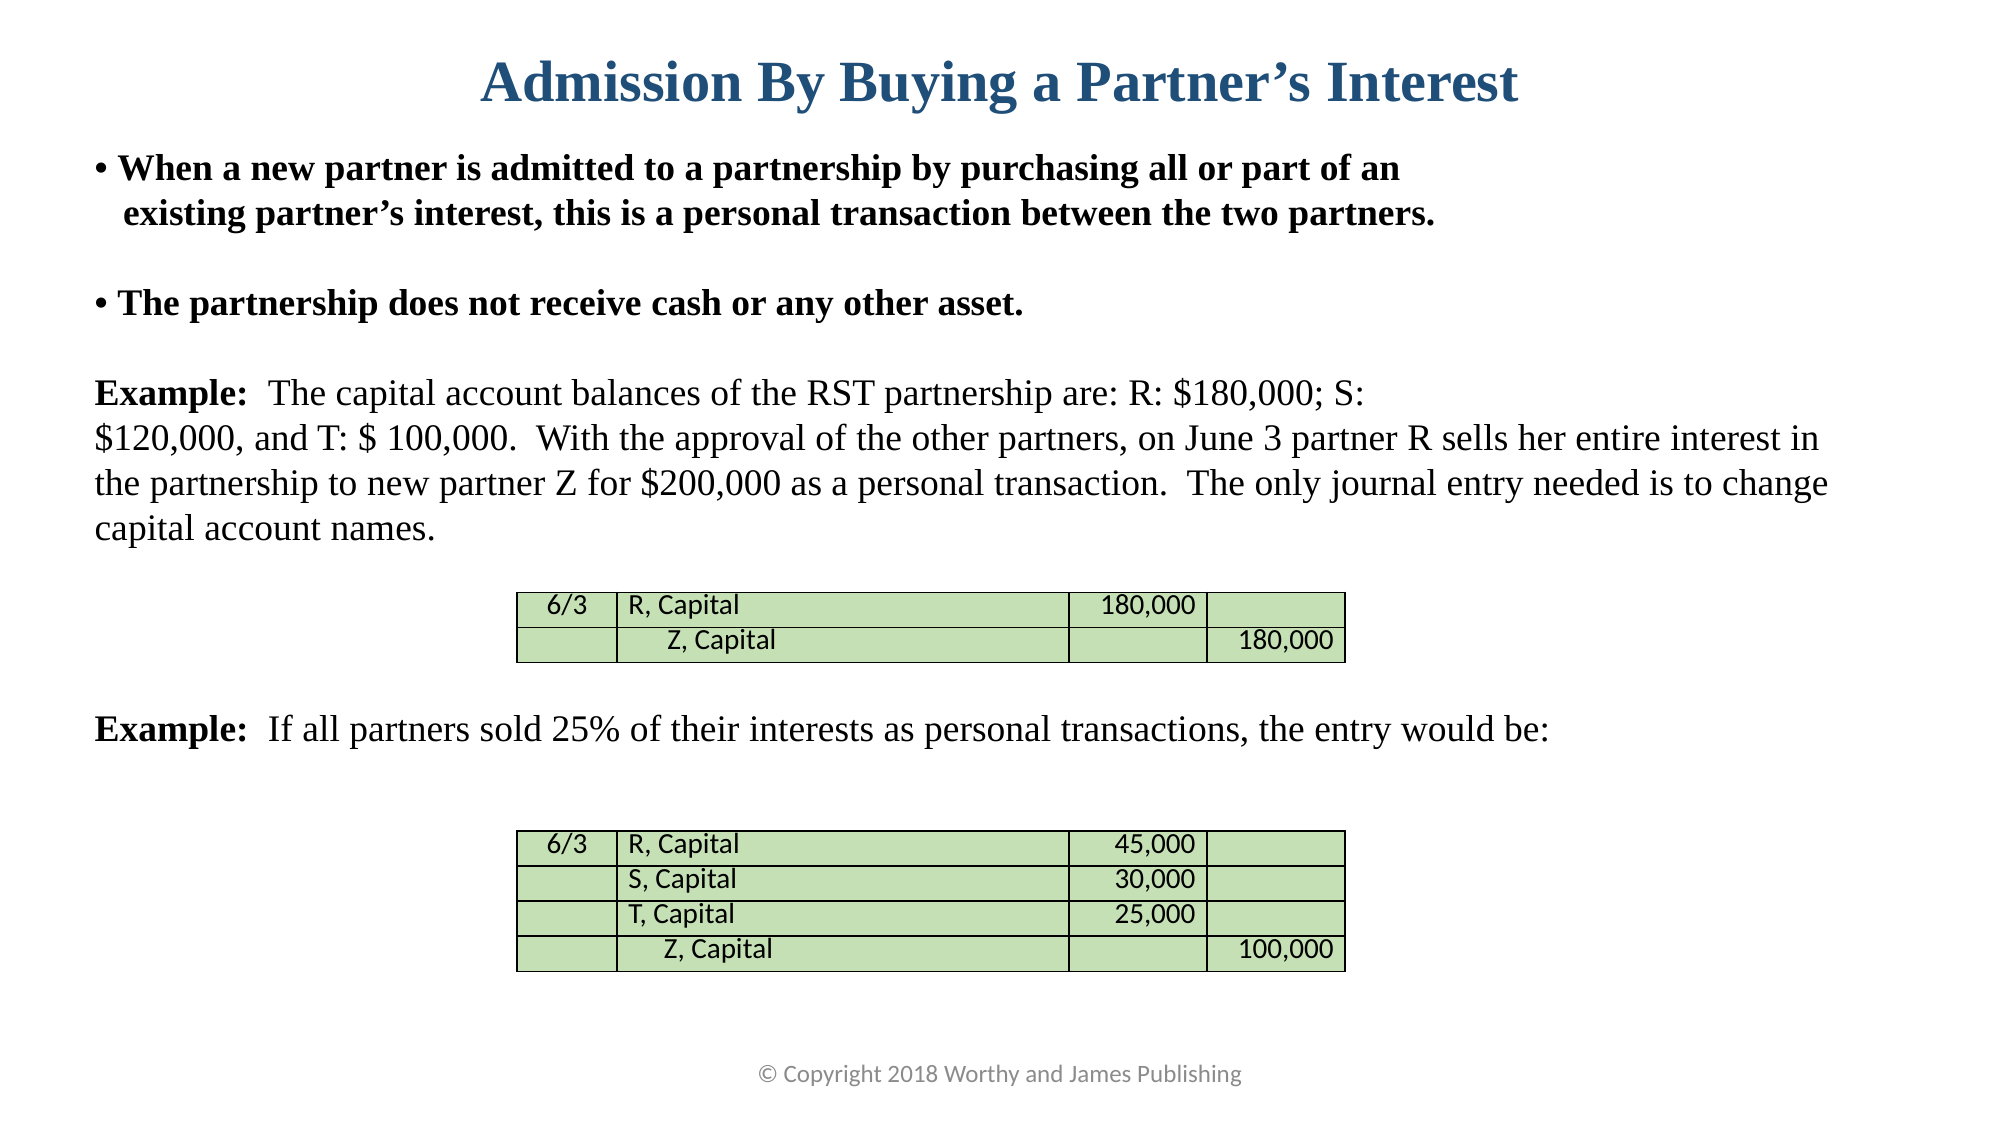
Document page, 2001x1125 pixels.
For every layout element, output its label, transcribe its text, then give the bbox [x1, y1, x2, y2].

table_cell [1208, 867, 1344, 900]
text_box • When a new partner is admitted to a partnership by purchasing all or part of an existing partner’s interest, this is a personal transaction between the two partners. • The partnership does not receive cash or any other asset. Example: The capital account balances of the RST partnership are: R: $180,000; S: $120,000, and T: $ 100,000. With the approval of the other partners, on June 3 partner R sells her entire interest in the partnership to new partner Z for $200,000 as a personal transaction. The only journal entry needed is to change capital account names. [79, 135, 1856, 556]
table_header [1208, 832, 1344, 865]
table_cell Z, Capital [618, 937, 1068, 971]
table_cell S, Capital [618, 867, 1068, 900]
table_cell 100,000 [1208, 937, 1344, 971]
table_cell 180,000 [1208, 628, 1344, 662]
table_header [1208, 593, 1344, 627]
table_header R, Capital [618, 593, 1068, 627]
table_cell 30,000 [1070, 867, 1206, 900]
table_cell [518, 902, 616, 935]
table_header R, Capital [618, 832, 1068, 865]
table_cell Z, Capital [618, 628, 1068, 662]
table_header 180,000 [1070, 593, 1206, 627]
table_header 6/3 [518, 593, 616, 627]
table_header 6/3 [518, 832, 616, 865]
table_cell [518, 867, 616, 900]
table_cell [1070, 937, 1206, 971]
table_cell [518, 937, 616, 971]
table_cell [518, 628, 616, 662]
table_cell [1070, 628, 1206, 662]
footer © Copyright 2018 Worthy and James Publishing [662, 1042, 1338, 1103]
table_cell T, Capital [618, 902, 1068, 935]
table_cell 25,000 [1070, 902, 1206, 935]
table_header 45,000 [1070, 832, 1206, 865]
table_cell [1208, 902, 1344, 935]
text_box Admission By Buying a Partner’s Interest [465, 35, 1535, 121]
text_box Example: If all partners sold 25% of their interests as personal transactions, the entry would be: [79, 696, 1925, 757]
